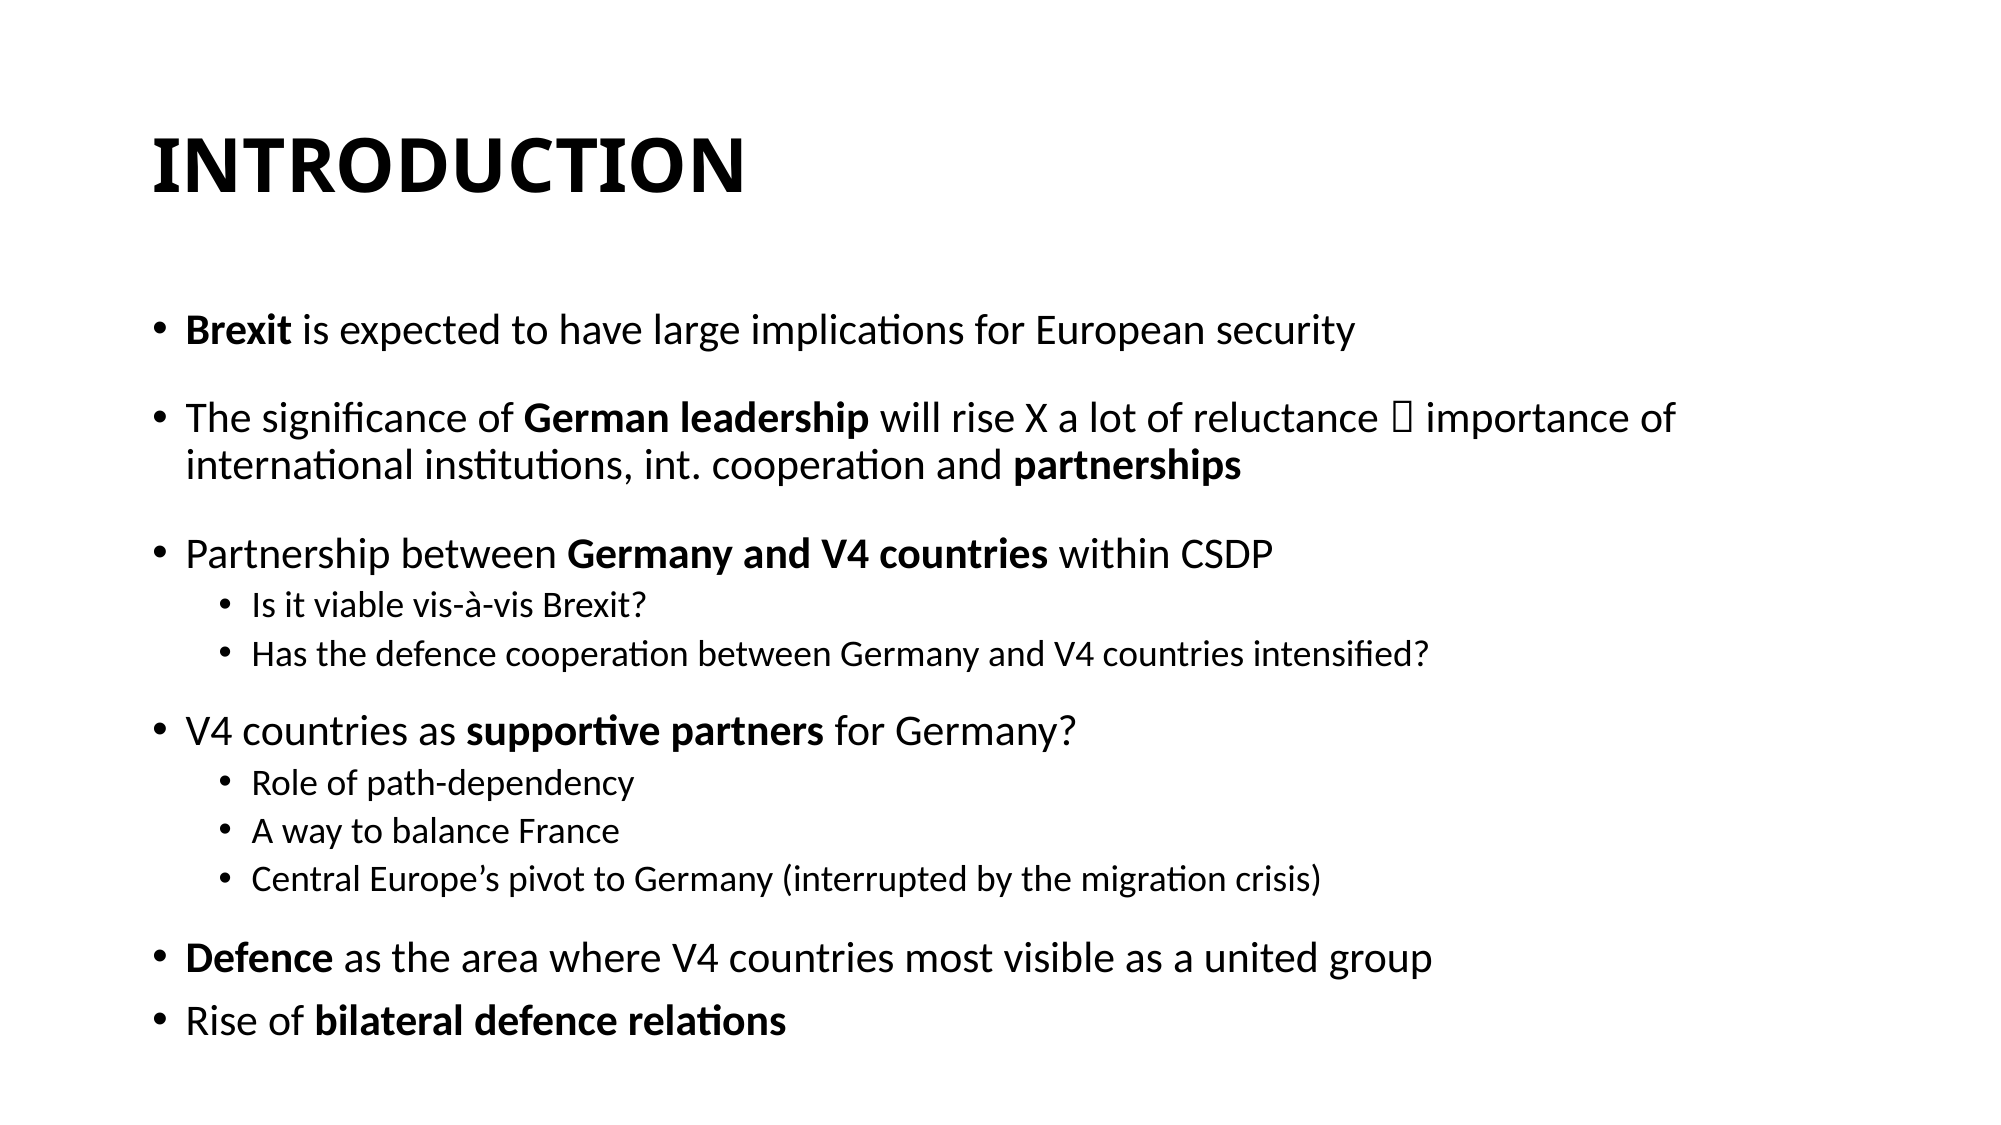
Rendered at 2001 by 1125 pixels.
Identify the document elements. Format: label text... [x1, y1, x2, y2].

title INTRODUCTION [137, 59, 1863, 278]
list Brexit is expected to have large implications for European security The significance of German leadership will rise X a lot of reluctance  importance of international institutions, int. cooperation and partnerships Partnership between Germany and V4 countries within CSDP Is it viable vis-à-vis Brexit? Has the defence cooperation between Germany and V4 countries intensified? V4 countries as supportive partners for Germany? Role of path-dependency A way to balance France Central Europe’s pivot to Germany (interrupted by the migration crisis) Defence as the area where V4 countries most visible as a united group Rise of bilateral defence relations [137, 299, 1863, 1053]
